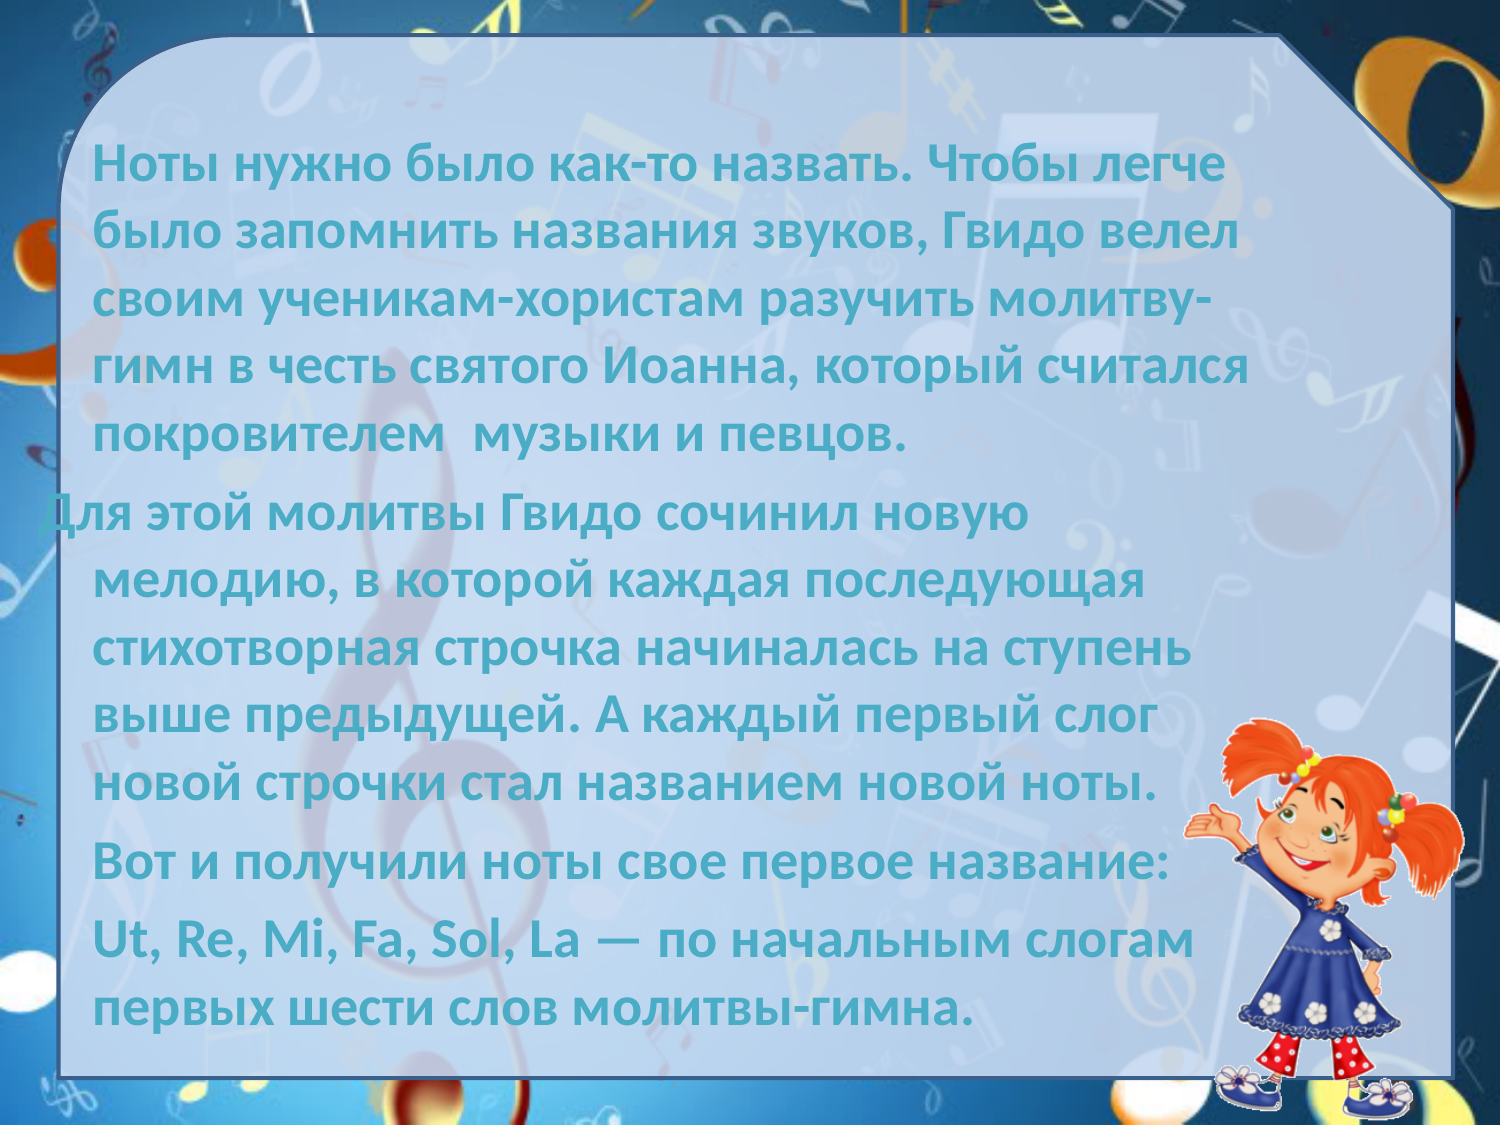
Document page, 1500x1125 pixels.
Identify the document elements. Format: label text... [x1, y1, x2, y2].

picture [0, 0, 1500, 1125]
list Ноты нужно было как-то назвать. Чтобы легче было запомнить названия звуков, Гвидо велел своим ученикам-хористам разучить молитву-гимн в честь святого Иоанна, который считался покровителем музыки и певцов. Для этой молитвы Гвидо сочинил новую мелодию, в которой каждая последующая стихотворная строчка начиналась на ступень выше предыдущей. А каждый первый слог новой строчки стал названием новой ноты. Вот и получили ноты свое первое название: Ut, Re, Mi, Fa, Sol, La — по начальным слогам первых шести слов молитвы-гимна. [23, 117, 1266, 1067]
